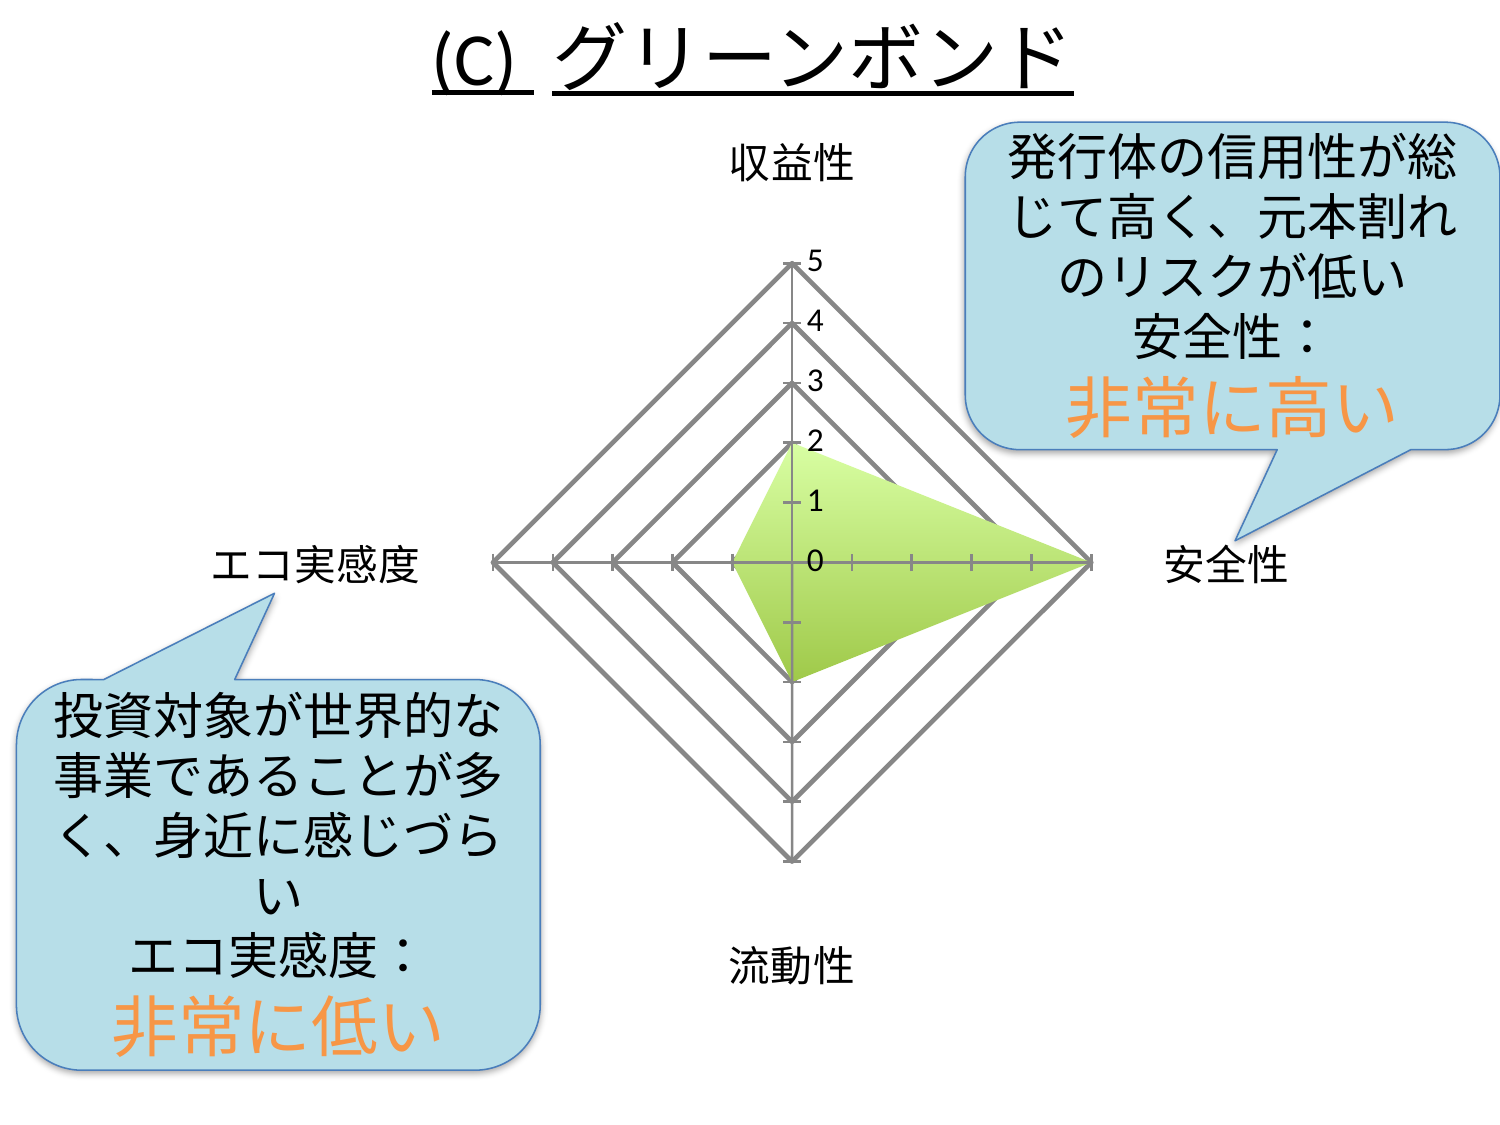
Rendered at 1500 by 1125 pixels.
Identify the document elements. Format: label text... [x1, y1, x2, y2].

text_box 投資対象が世界的な事業であることが多く、身近に感じづらい エコ実感度： 非常に低い [15, 639, 182, 1071]
chart [187, 0, 1313, 1125]
text_box 発行体の信用性が総じて高く、元本割れのリスクが低い 安全性： 非常に高い [1315, 121, 1500, 501]
